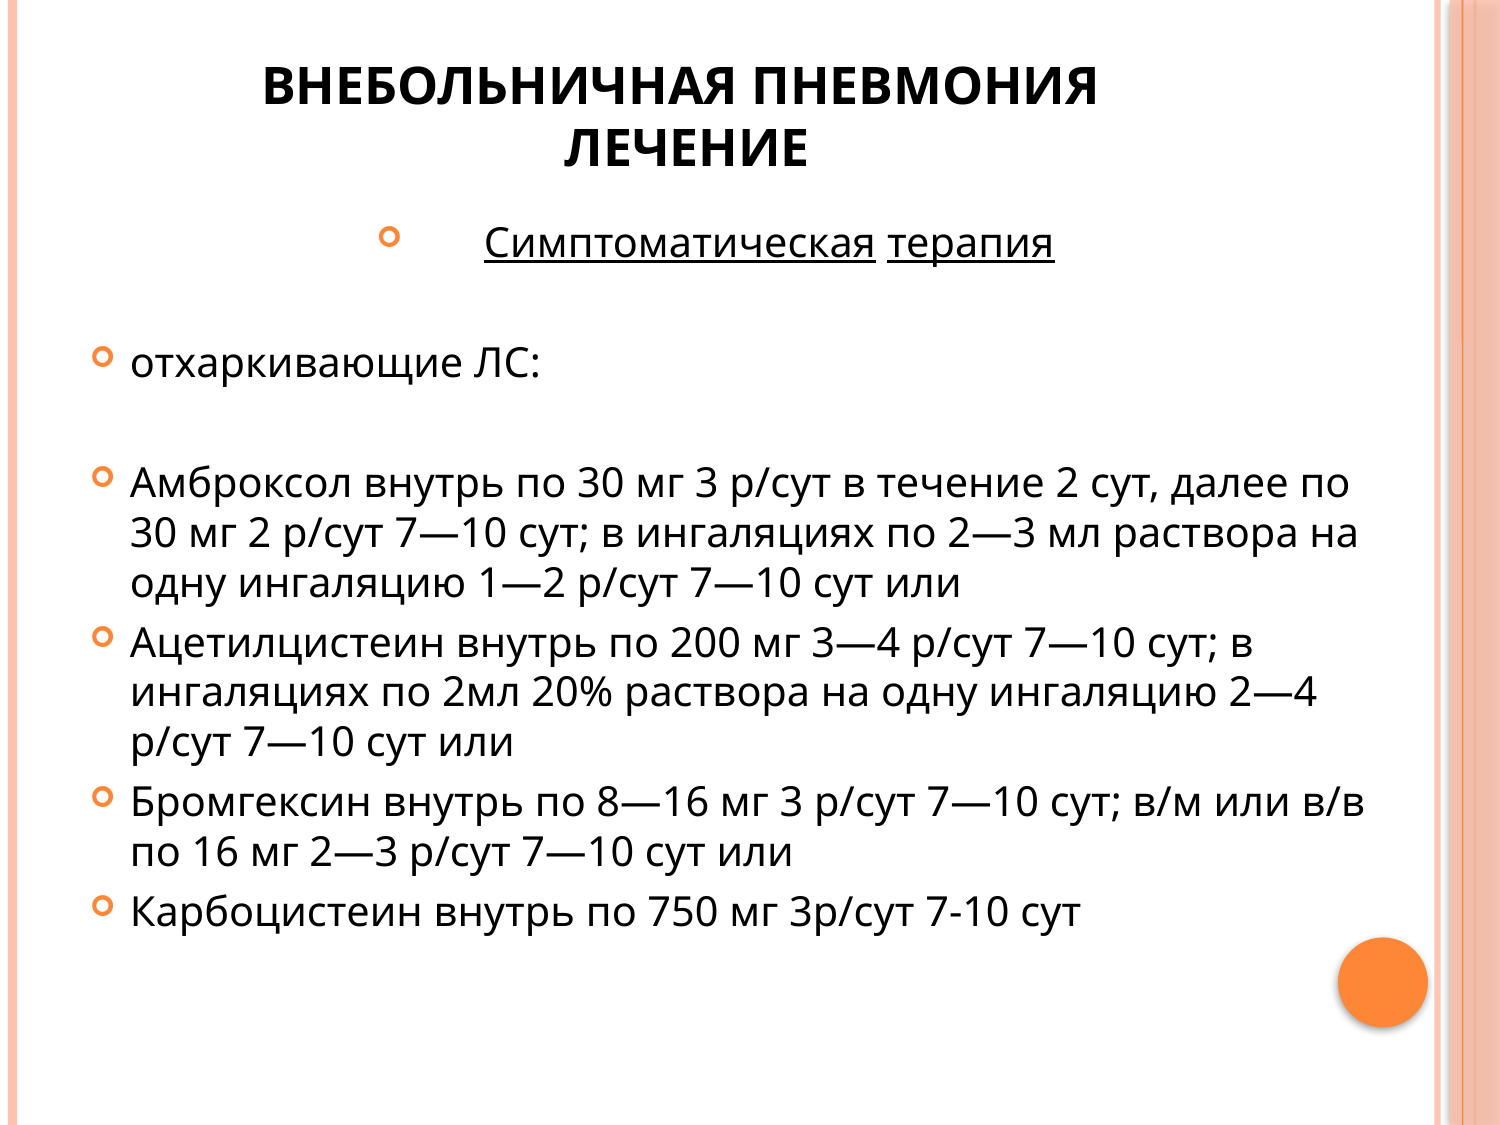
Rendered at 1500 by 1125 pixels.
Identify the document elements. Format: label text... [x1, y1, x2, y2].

list Симптоматическая терапия отхаркивающие ЛС: Амброксол внутрь по 30 мг 3 р/сут в течение 2 сут, далее по 30 мг 2 р/сут 7—10 сут; в ингаляциях по 2—3 мл раствора на одну ингаляцию 1—2 р/сут 7—10 сут или Ацетилцистеин внутрь по 200 мг 3—4 р/сут 7—10 сут; в ингаляциях по 2мл 20% раствора на одну ингаляцию 2—4 р/сут 7—10 сут или Бромгексин внутрь по 8—16 мг 3 р/сут 7—10 сут; в/м или в/в по 16 мг 2—3 р/сут 7—10 сут или Карбоцистеин внутрь по 750 мг 3р/сут 7-10 сут [75, 208, 1424, 1062]
title Внебольничная пневмония лечение [75, 45, 1300, 185]
